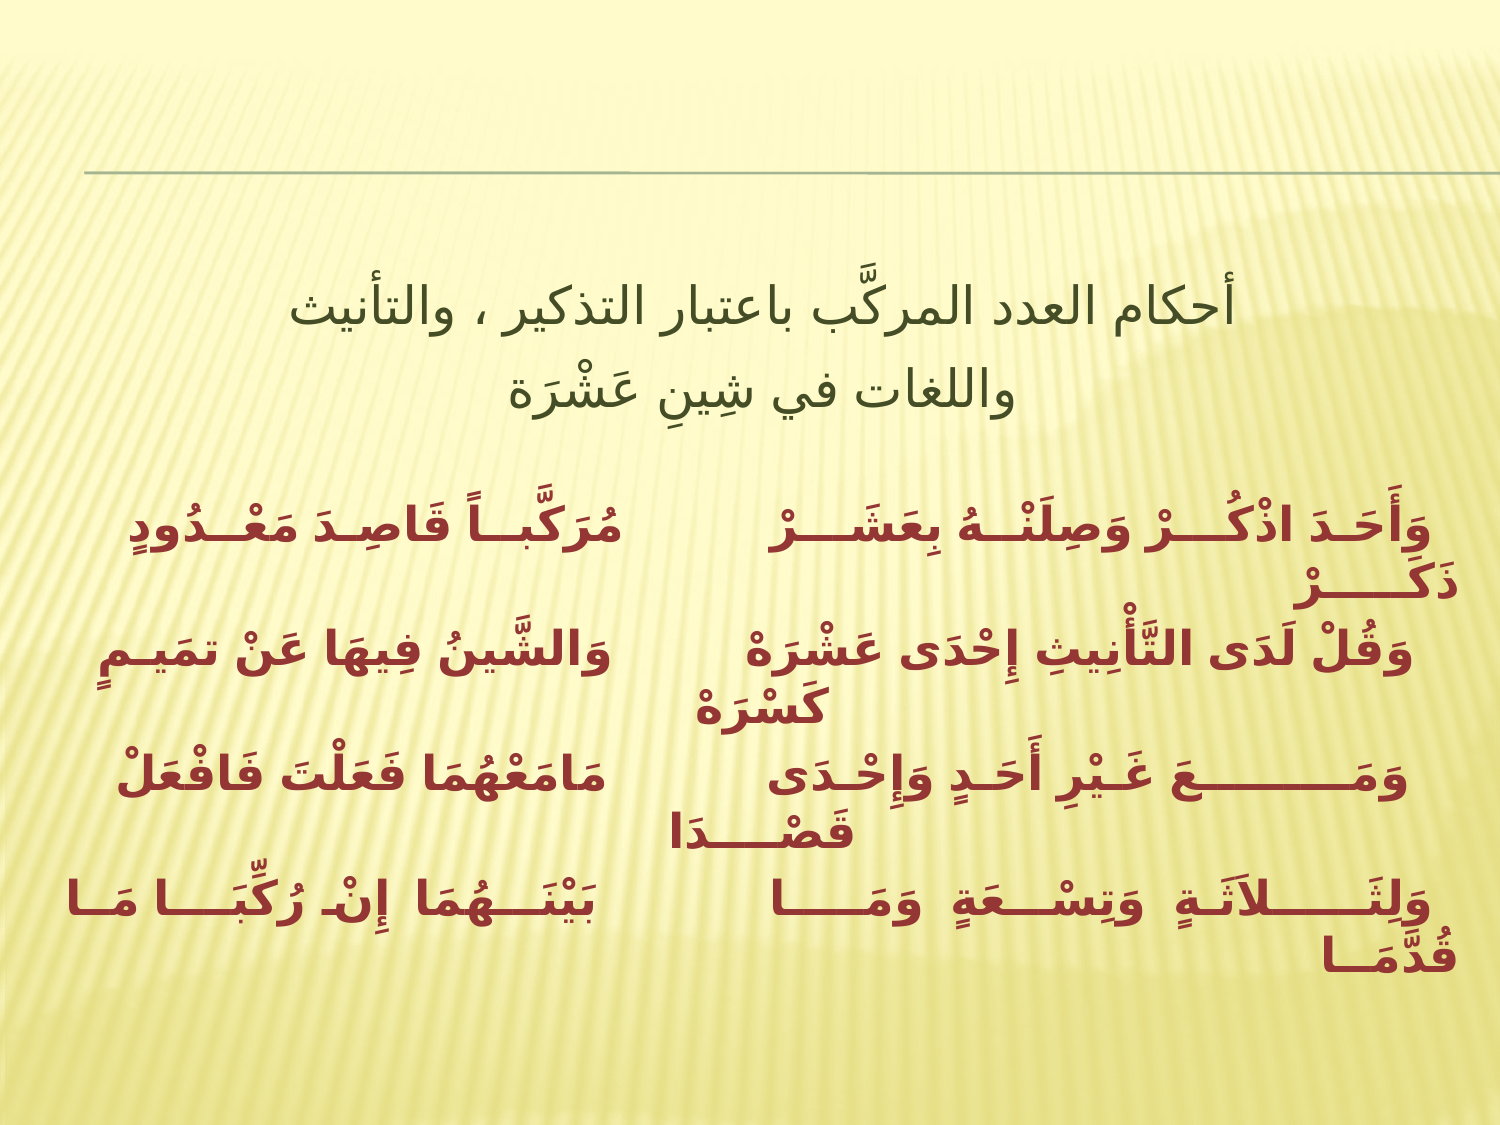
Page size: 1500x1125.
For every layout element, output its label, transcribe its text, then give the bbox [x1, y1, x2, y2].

list أحكام العدد المركَّب باعتبار التذكير ، والتأنيث واللغات في شِينِ عَشْرَة وَأَحَـدَ اذْكُـــرْ وَصِلَنْــهُ بِعَشَـــرْ مُرَكَّبــاً قَاصِـدَ مَعْــدُودٍ ذَكَـــــرْ وَقُلْ لَدَى التَّأْنِيثِ إِحْدَى عَشْرَهْ وَالشَّينُ فِيهَا عَنْ تمَيـمٍ كَسْرَهْ وَمَـــــــــعَ غَـيْرِ أَحَـدٍ وَإِحْـدَى مَامَعْهُمَا فَعَلْتَ فَافْعَلْ قَصْــــدَا وَلِثَـــــلاَثَـةٍ وَتِسْــعَةٍ وَمَــــا بَيْنَــهُمَا إِنْ رُكِّبَـــا مَـا قُدَّمَــا [50, 254, 1475, 998]
